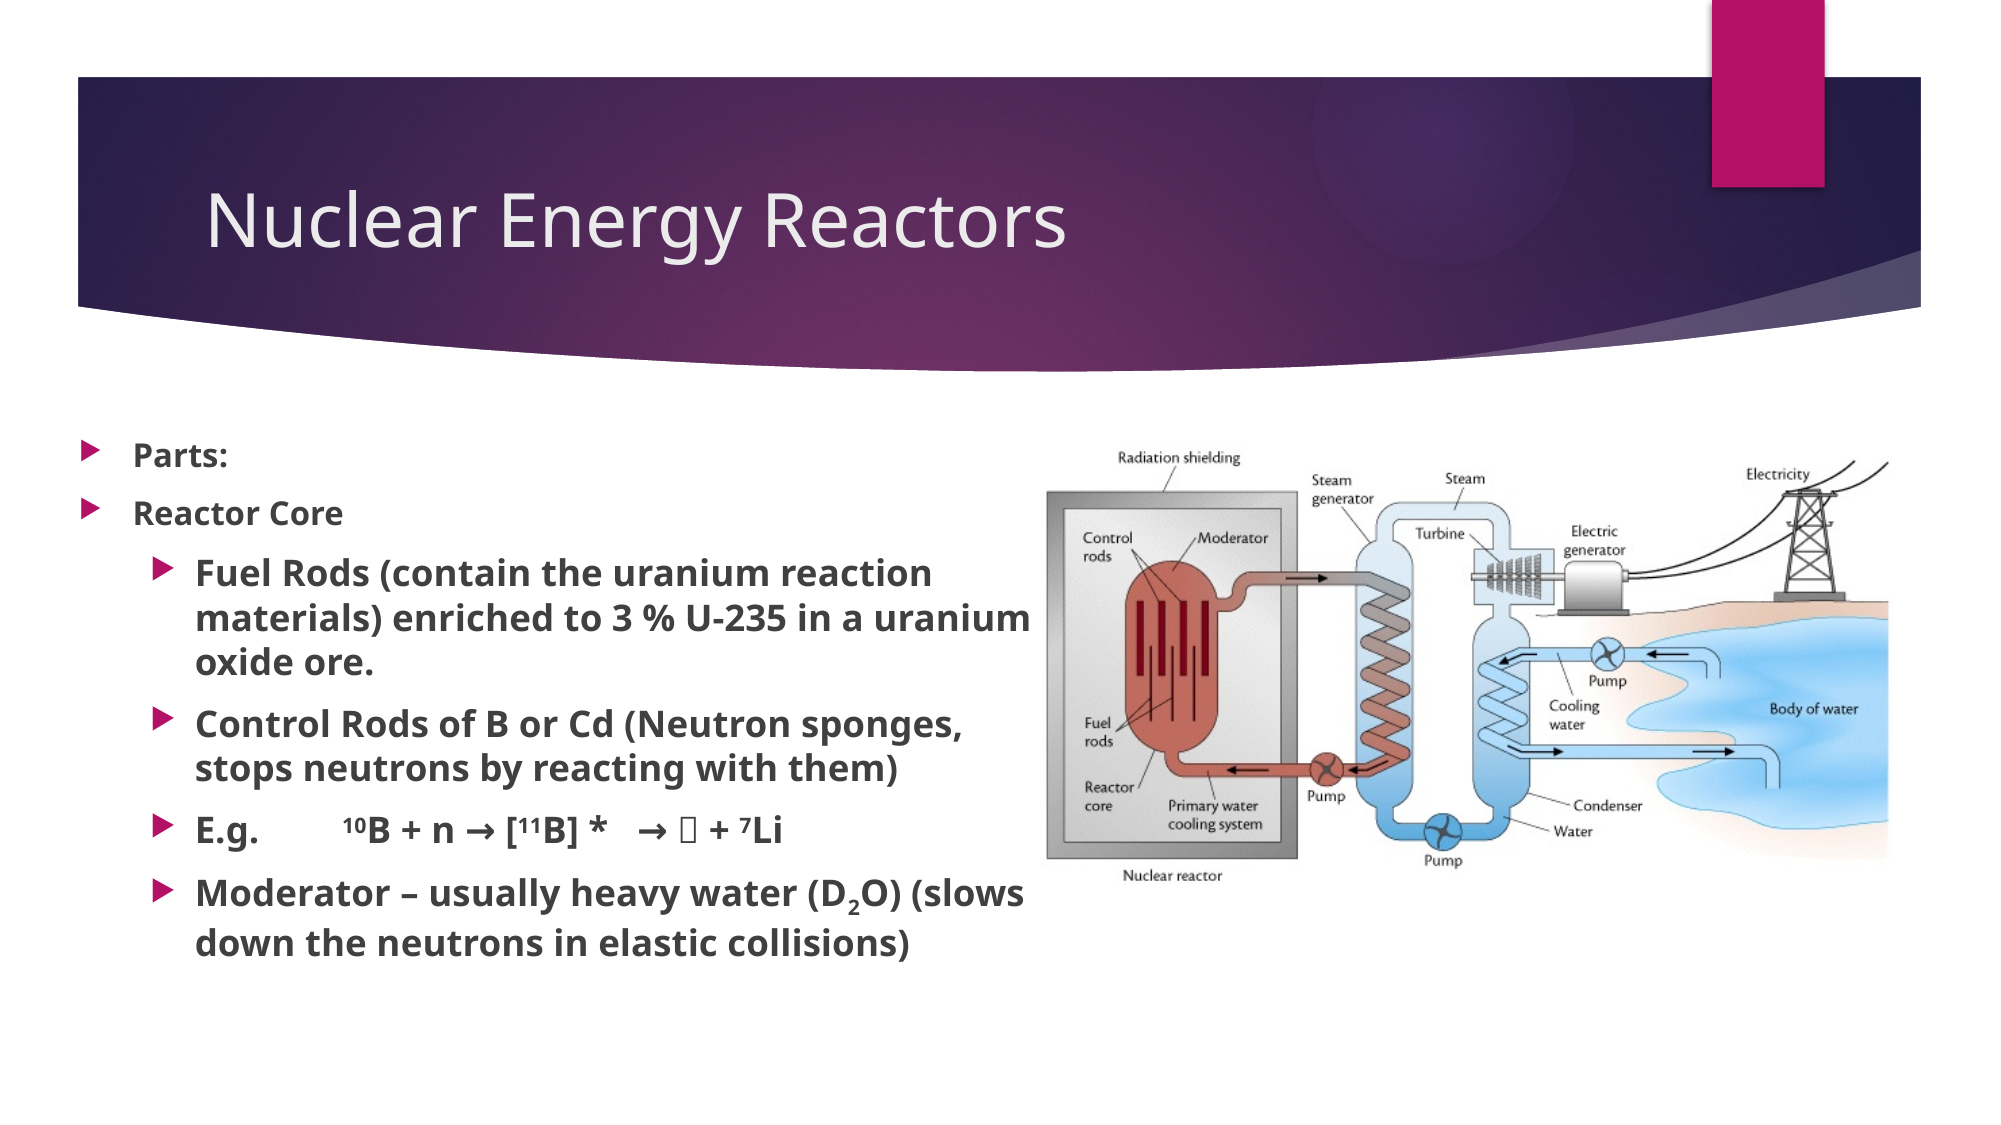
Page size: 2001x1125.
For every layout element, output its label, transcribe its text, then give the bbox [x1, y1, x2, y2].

picture [1040, 446, 1894, 885]
title Nuclear Energy Reactors [189, 159, 1627, 276]
list Parts: Reactor Core Fuel Rods (contain the uranium reaction materials) enriched to 3 % U-235 in a uranium oxide ore. Control Rods of B or Cd (Neutron sponges, stops neutrons by reacting with them) E.g. 10B + n → [11B] * →  + 7Li Moderator – usually heavy water (D2O) (slows down the neutrons in elastic collisions) [63, 427, 1053, 1020]
